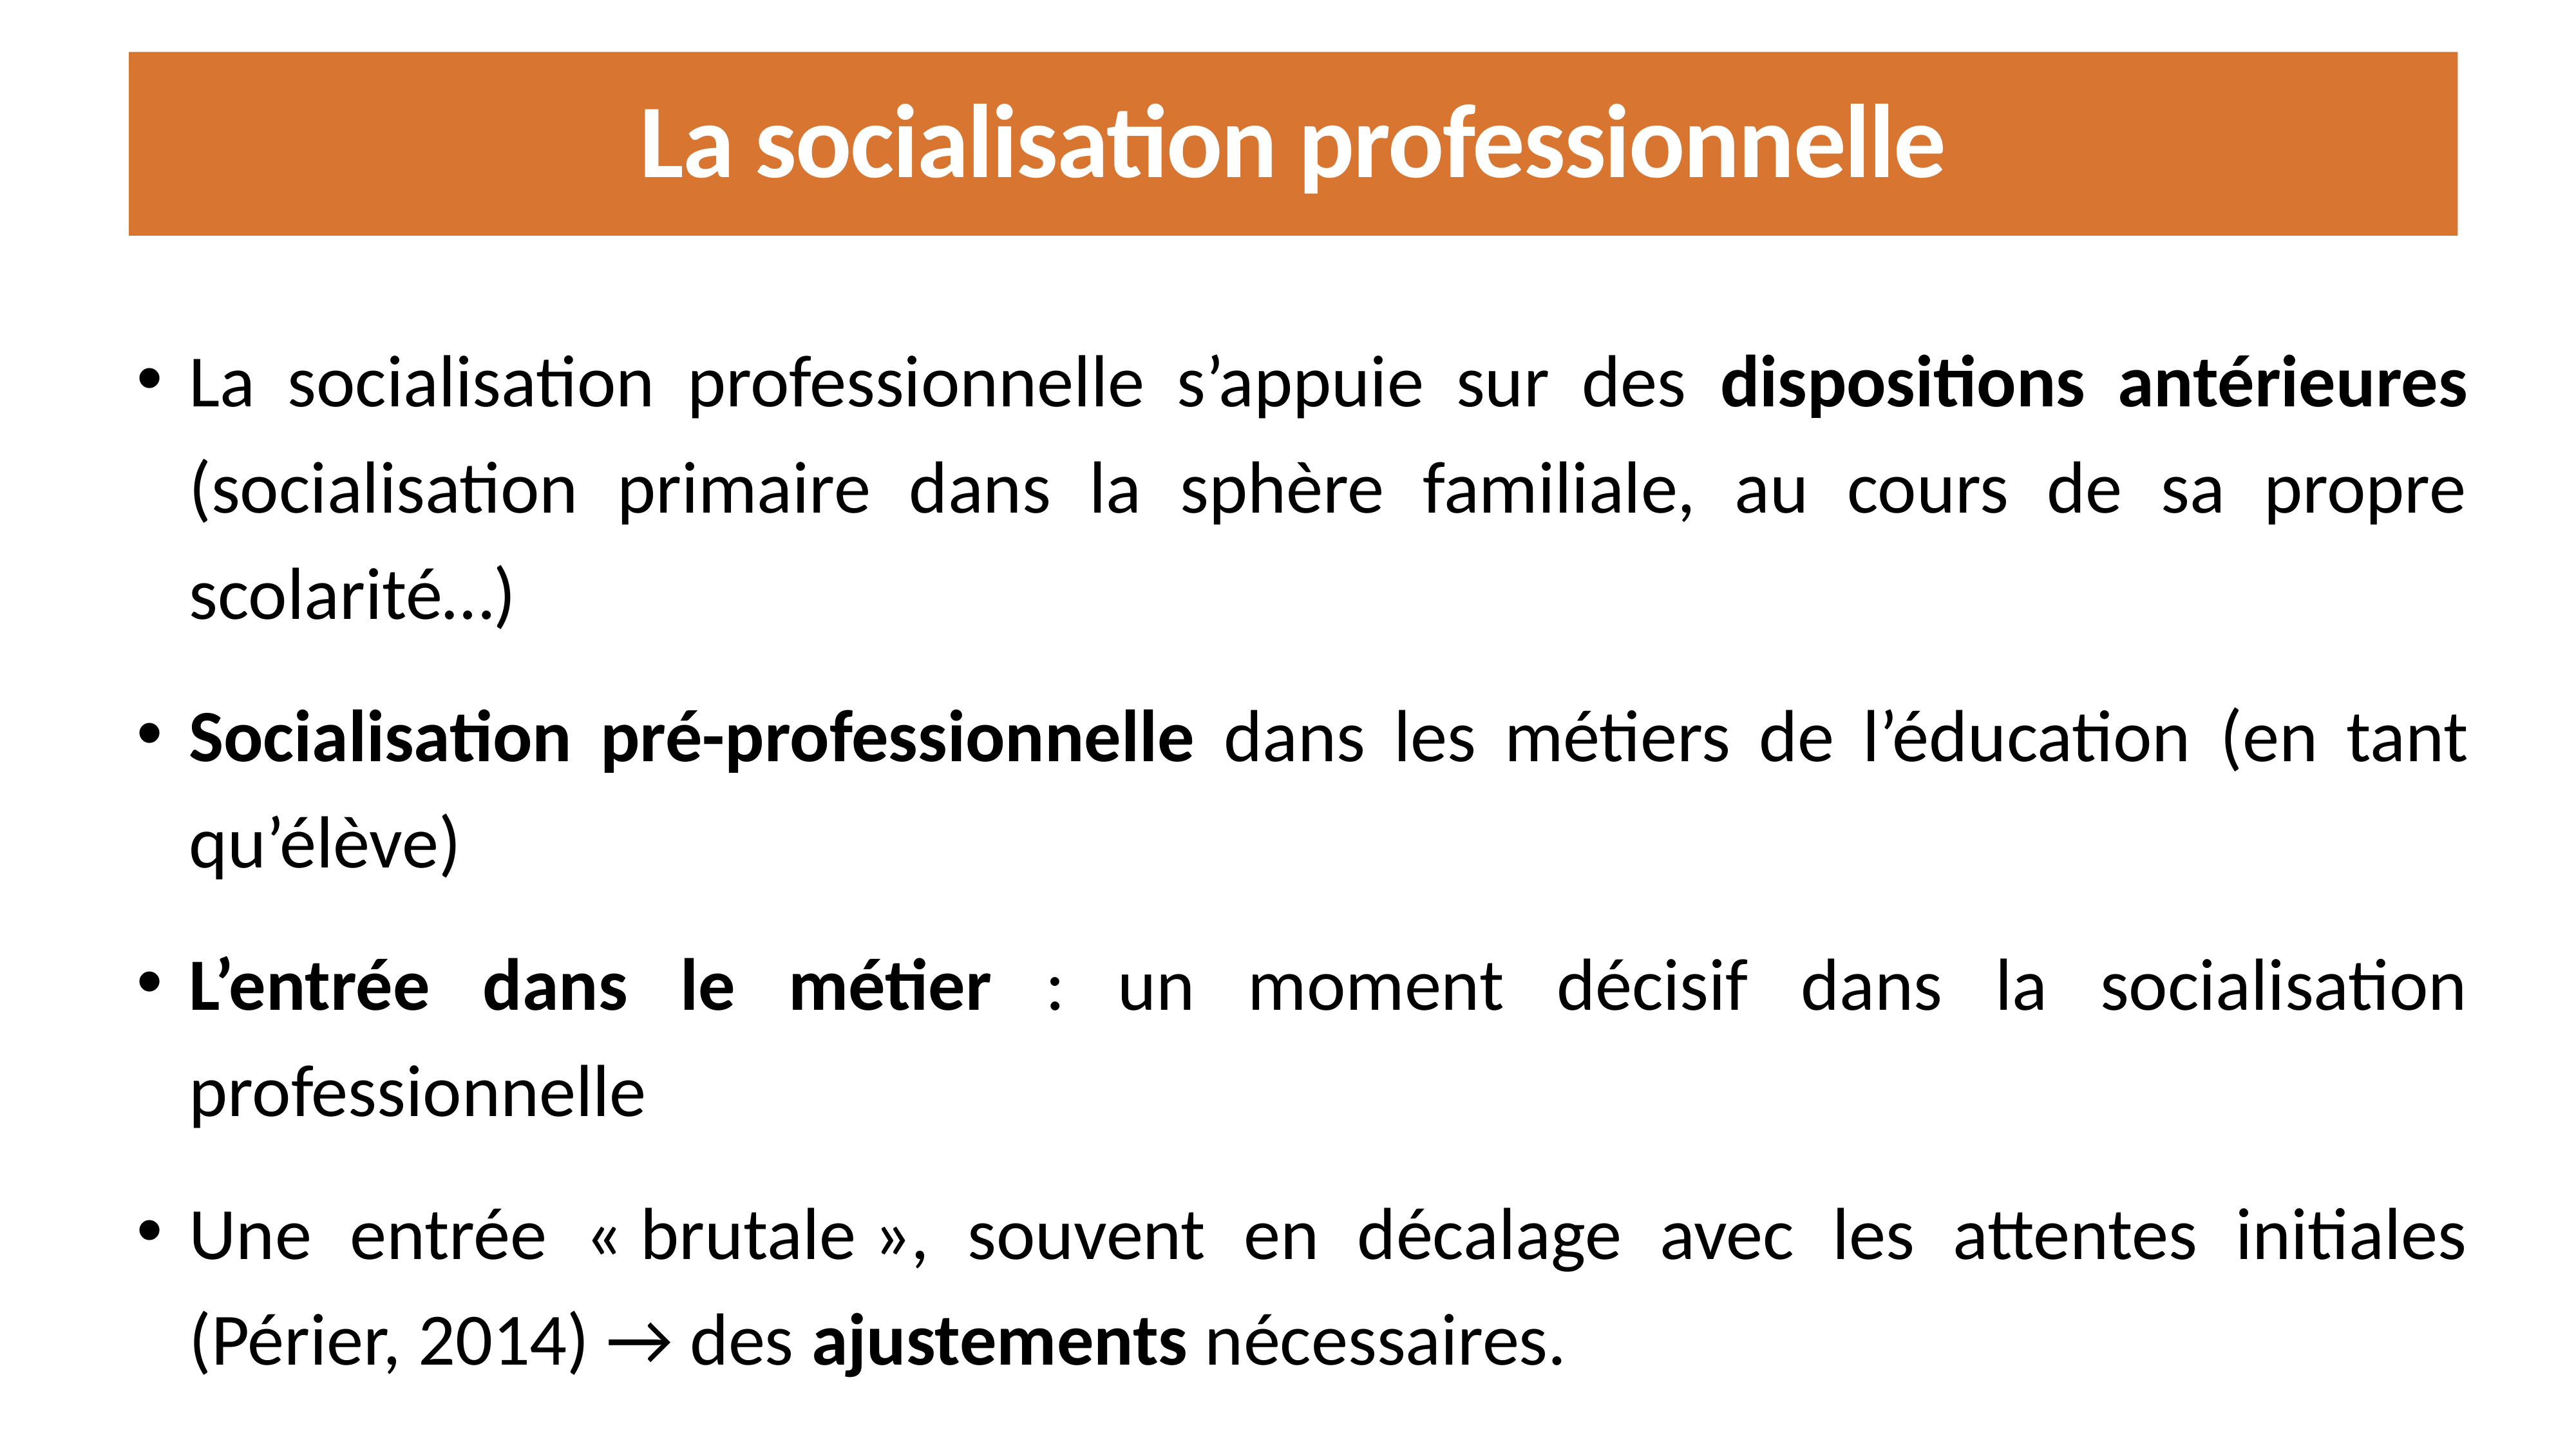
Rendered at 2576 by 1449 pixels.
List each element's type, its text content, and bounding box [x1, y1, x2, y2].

title La socialisation professionnelle [129, 52, 2458, 236]
list La socialisation professionnelle s’appuie sur des dispositions antérieures (socialisation primaire dans la sphère familiale, au cours de sa propre scolarité…) Socialisation pré-professionnelle dans les métiers de l’éducation (en tant qu’élève) L’entrée dans le métier : un moment décisif dans la socialisation professionnelle Une entrée « brutale », souvent en décalage avec les attentes initiales (Périer, 2014) → des ajustements nécessaires. [127, 280, 2479, 1415]
